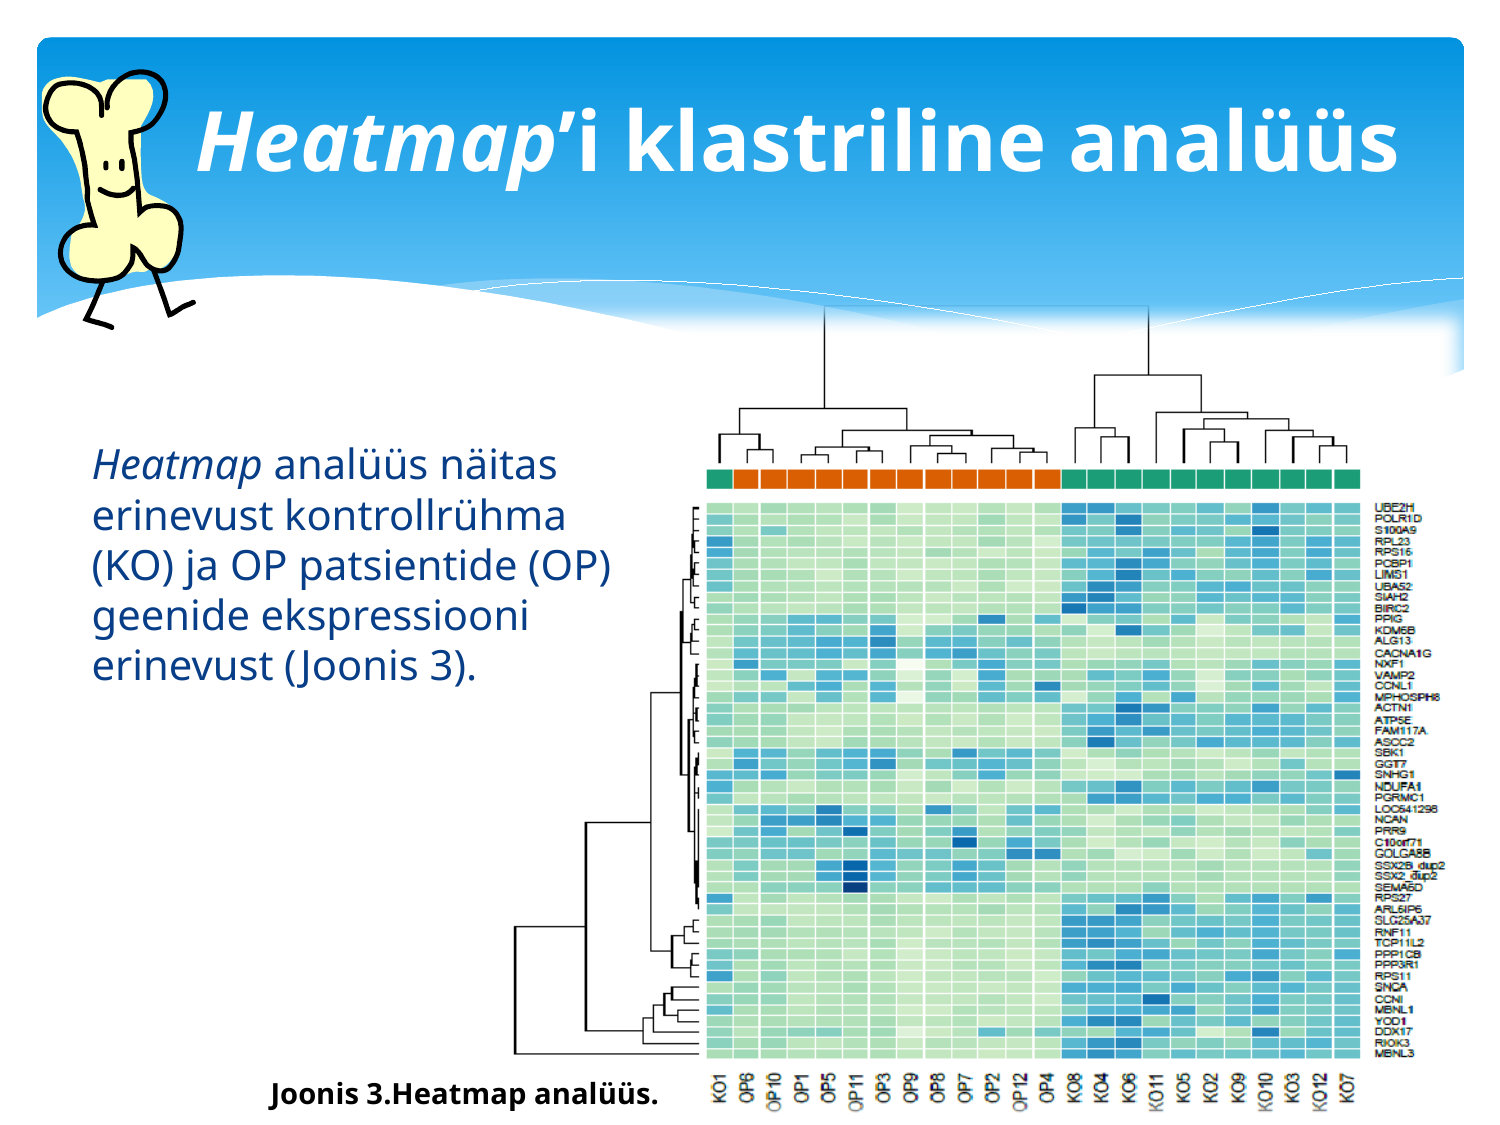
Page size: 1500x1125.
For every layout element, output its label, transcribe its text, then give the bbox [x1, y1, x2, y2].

picture [40, 71, 197, 331]
title Heatmap’i klastriline analüüs [171, 55, 1425, 220]
picture [477, 300, 1476, 1125]
list Heatmap analüüs näitas erinevust kontrollrühma (KO) ja OP patsientide (OP) geenide ekspressiooni erinevust (Joonis 3). [76, 430, 472, 997]
text_box Joonis 3.Heatmap analüüs. [248, 1068, 472, 1118]
